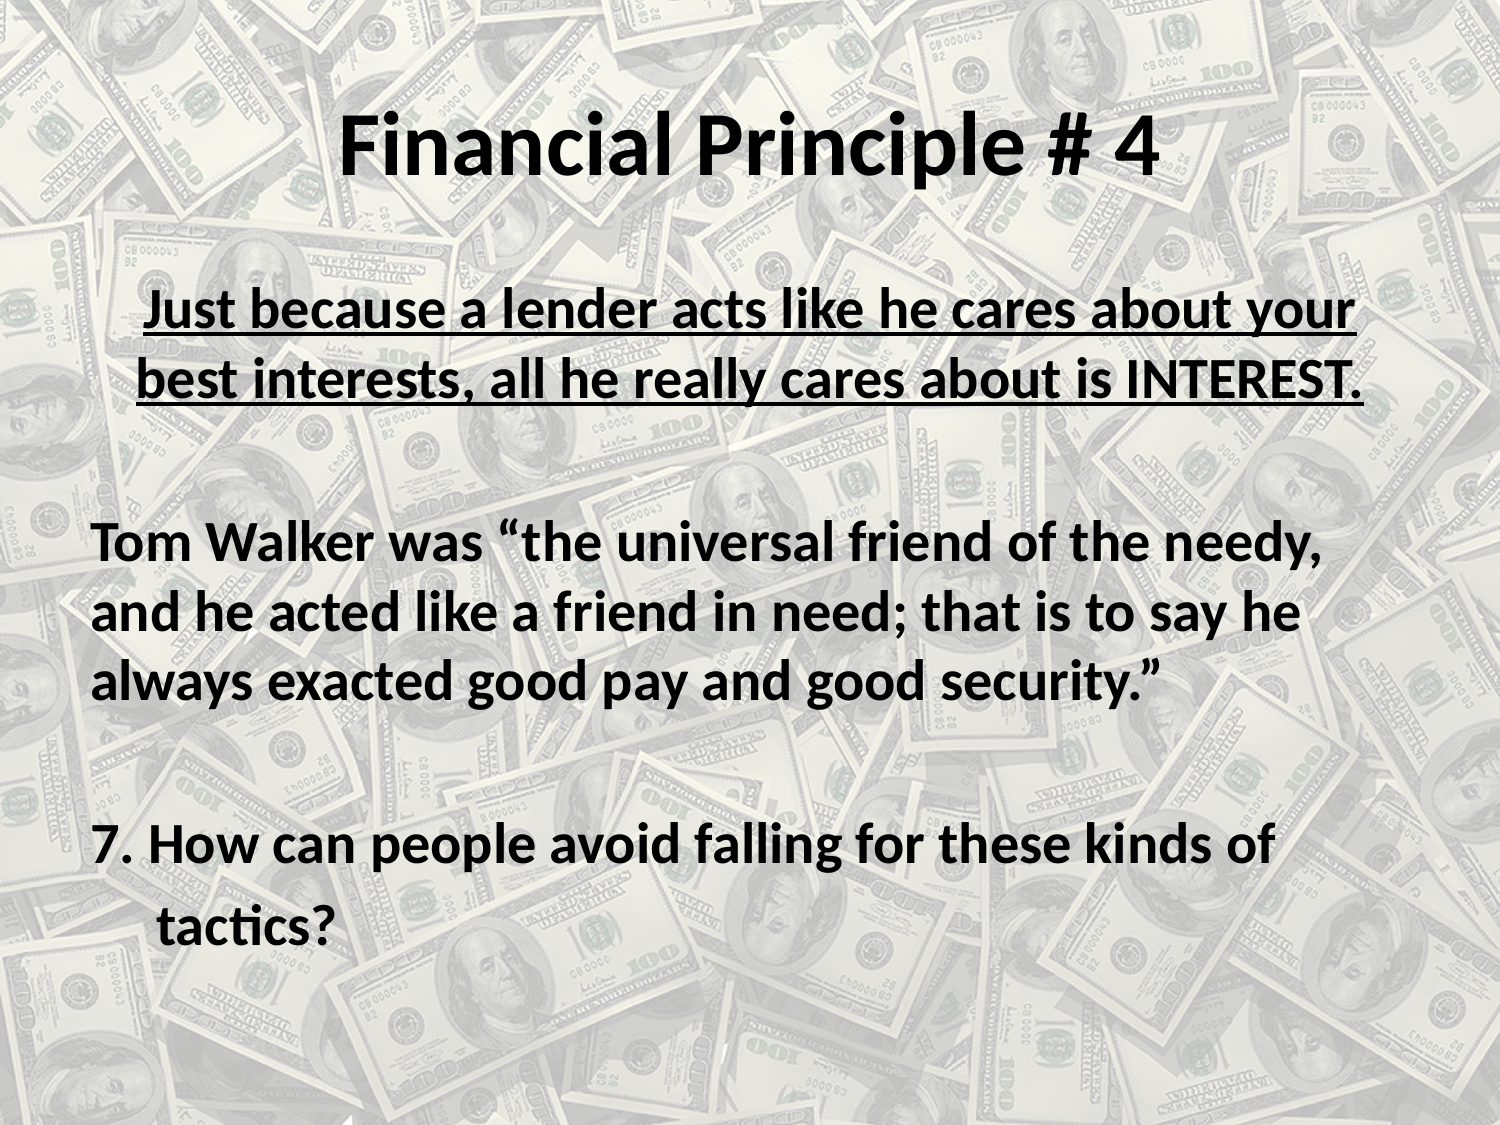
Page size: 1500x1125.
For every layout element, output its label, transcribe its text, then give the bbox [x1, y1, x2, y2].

title Financial Principle # 4 [75, 45, 1425, 233]
list Just because a lender acts like he cares about your best interests, all he really cares about is INTEREST. Tom Walker was “the universal friend of the needy, and he acted like a friend in need; that is to say he always exacted good pay and good security.” 7. How can people avoid falling for these kinds of tactics? [75, 262, 1425, 1005]
